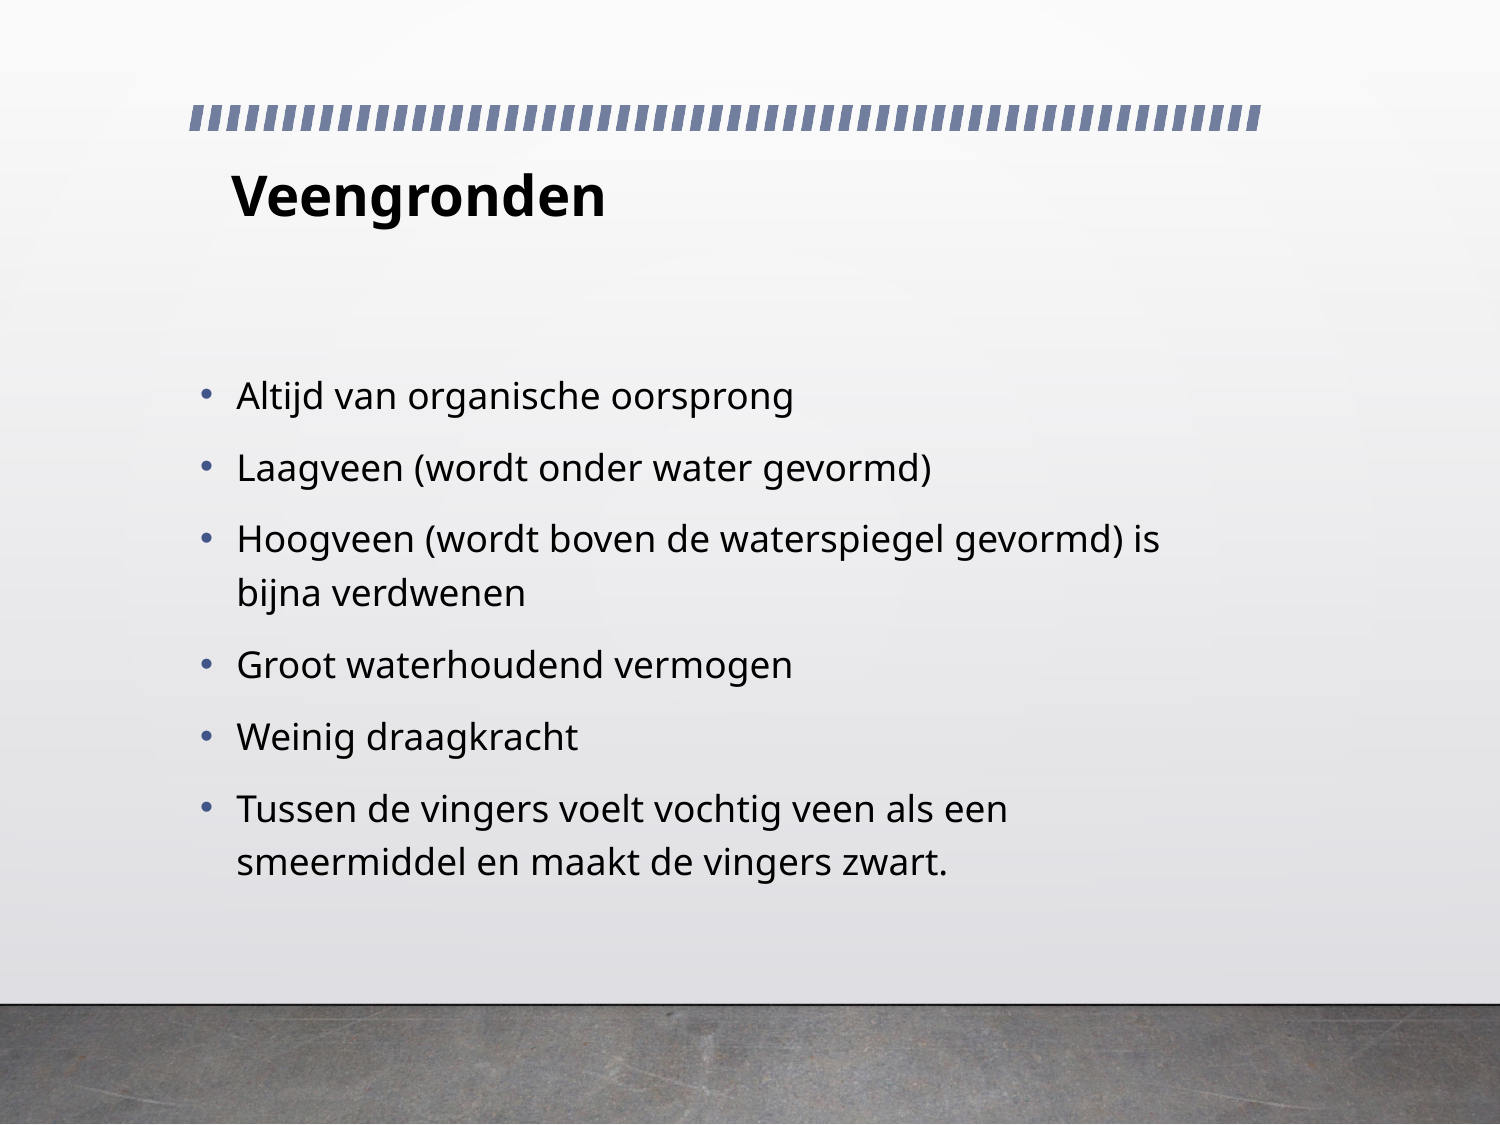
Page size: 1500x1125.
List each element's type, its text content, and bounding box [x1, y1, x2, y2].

picture [0, 1004, 1500, 1124]
title Veengronden [216, 160, 725, 300]
list Altijd van organische oorsprong Laagveen (wordt onder water gevormd) Hoogveen (wordt boven de waterspiegel gevormd) is bijna verdwenen Groot waterhoudend vermogen Weinig draagkracht Tussen de vingers voelt vochtig veen als een smeermiddel en maakt de vingers zwart. [185, 355, 1264, 895]
